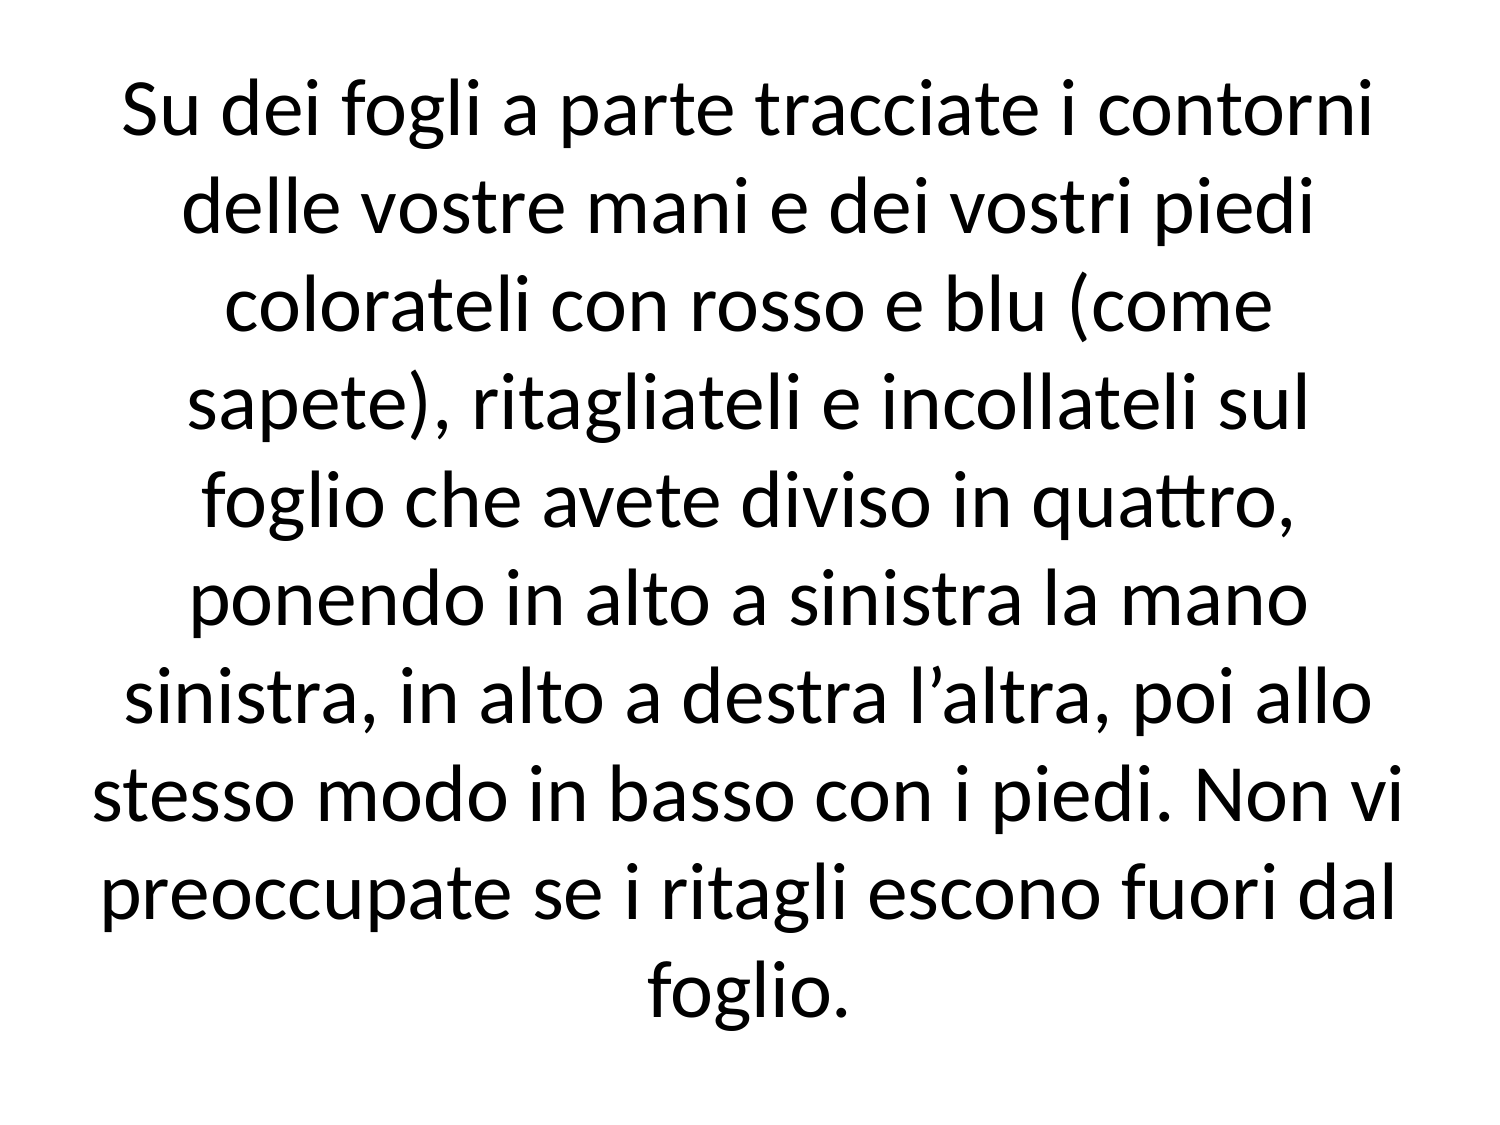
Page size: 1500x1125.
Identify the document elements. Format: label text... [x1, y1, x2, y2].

title Su dei fogli a parte tracciate i contorni delle vostre mani e dei vostri piedi colorateli con rosso e blu (come sapete), ritagliateli e incollateli sul foglio che avete diviso in quattro, ponendo in alto a sinistra la mano sinistra, in alto a destra l’altra, poi allo stesso modo in basso con i piedi. Non vi preoccupate se i ritagli escono fuori dal foglio. [75, 45, 1425, 1043]
